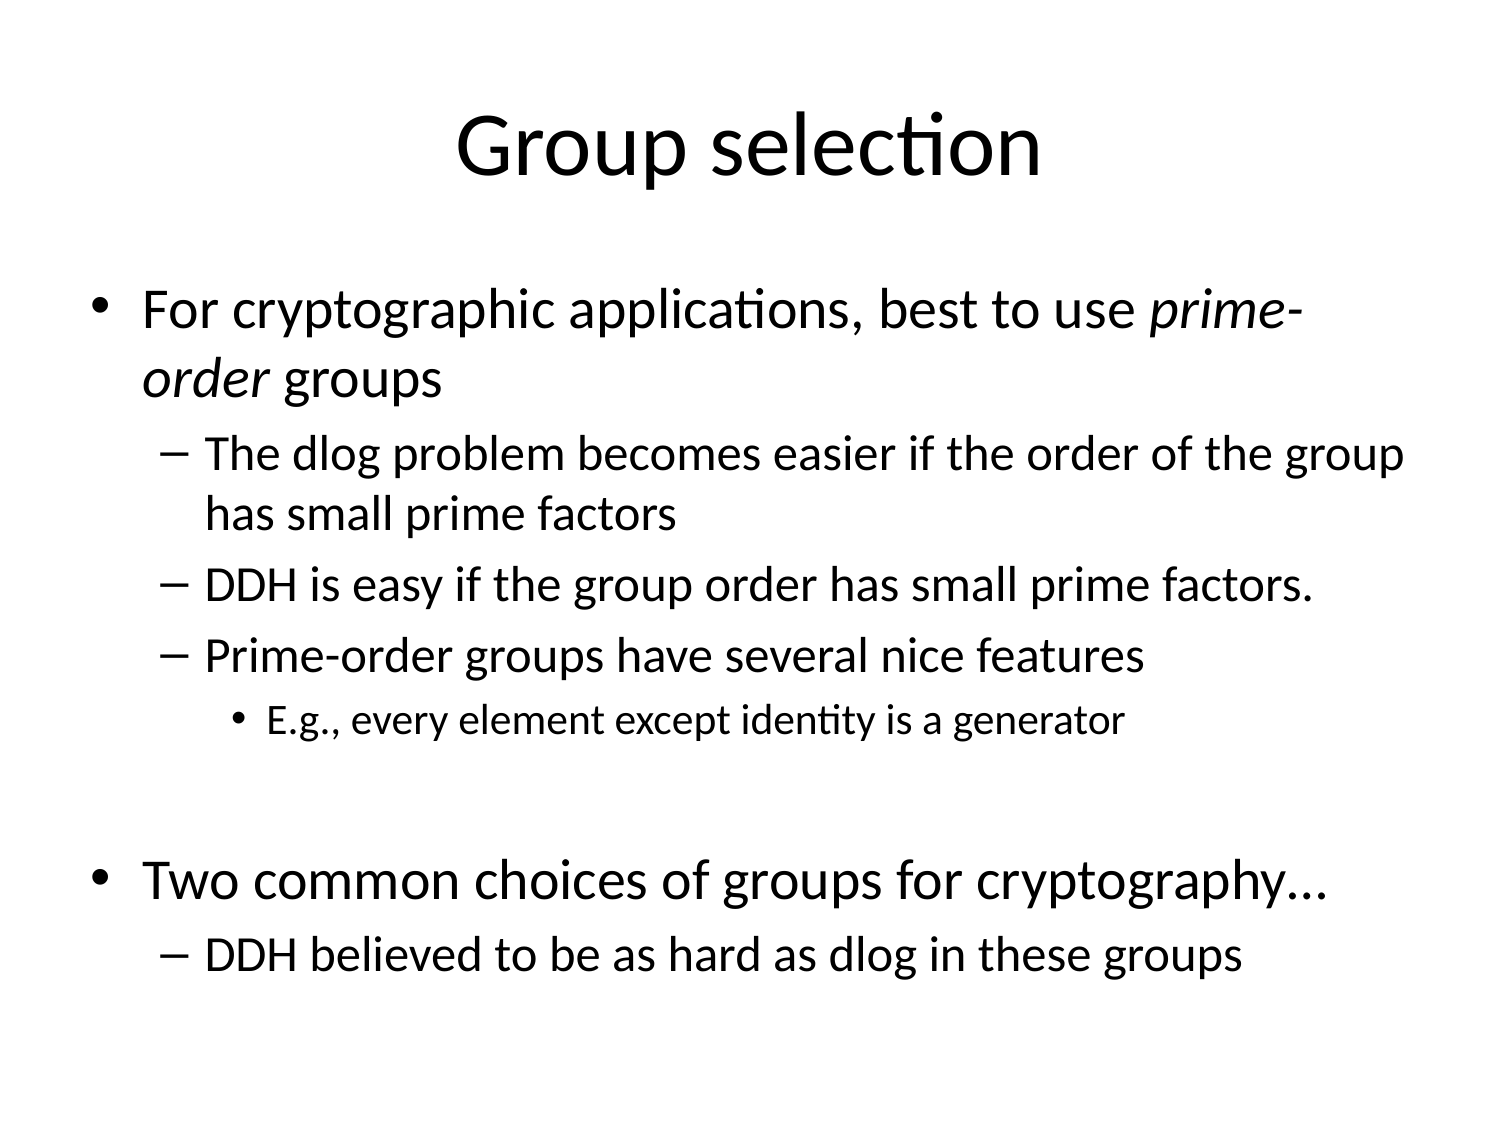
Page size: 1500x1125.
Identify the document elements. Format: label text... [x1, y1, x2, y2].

title Group selection [75, 45, 1425, 233]
list For cryptographic applications, best to use prime-order groups The dlog problem becomes easier if the order of the group has small prime factors DDH is easy if the group order has small prime factors. Prime-order groups have several nice features E.g., every element except identity is a generator Two common choices of groups for cryptography… DDH believed to be as hard as dlog in these groups [75, 262, 1425, 1005]
